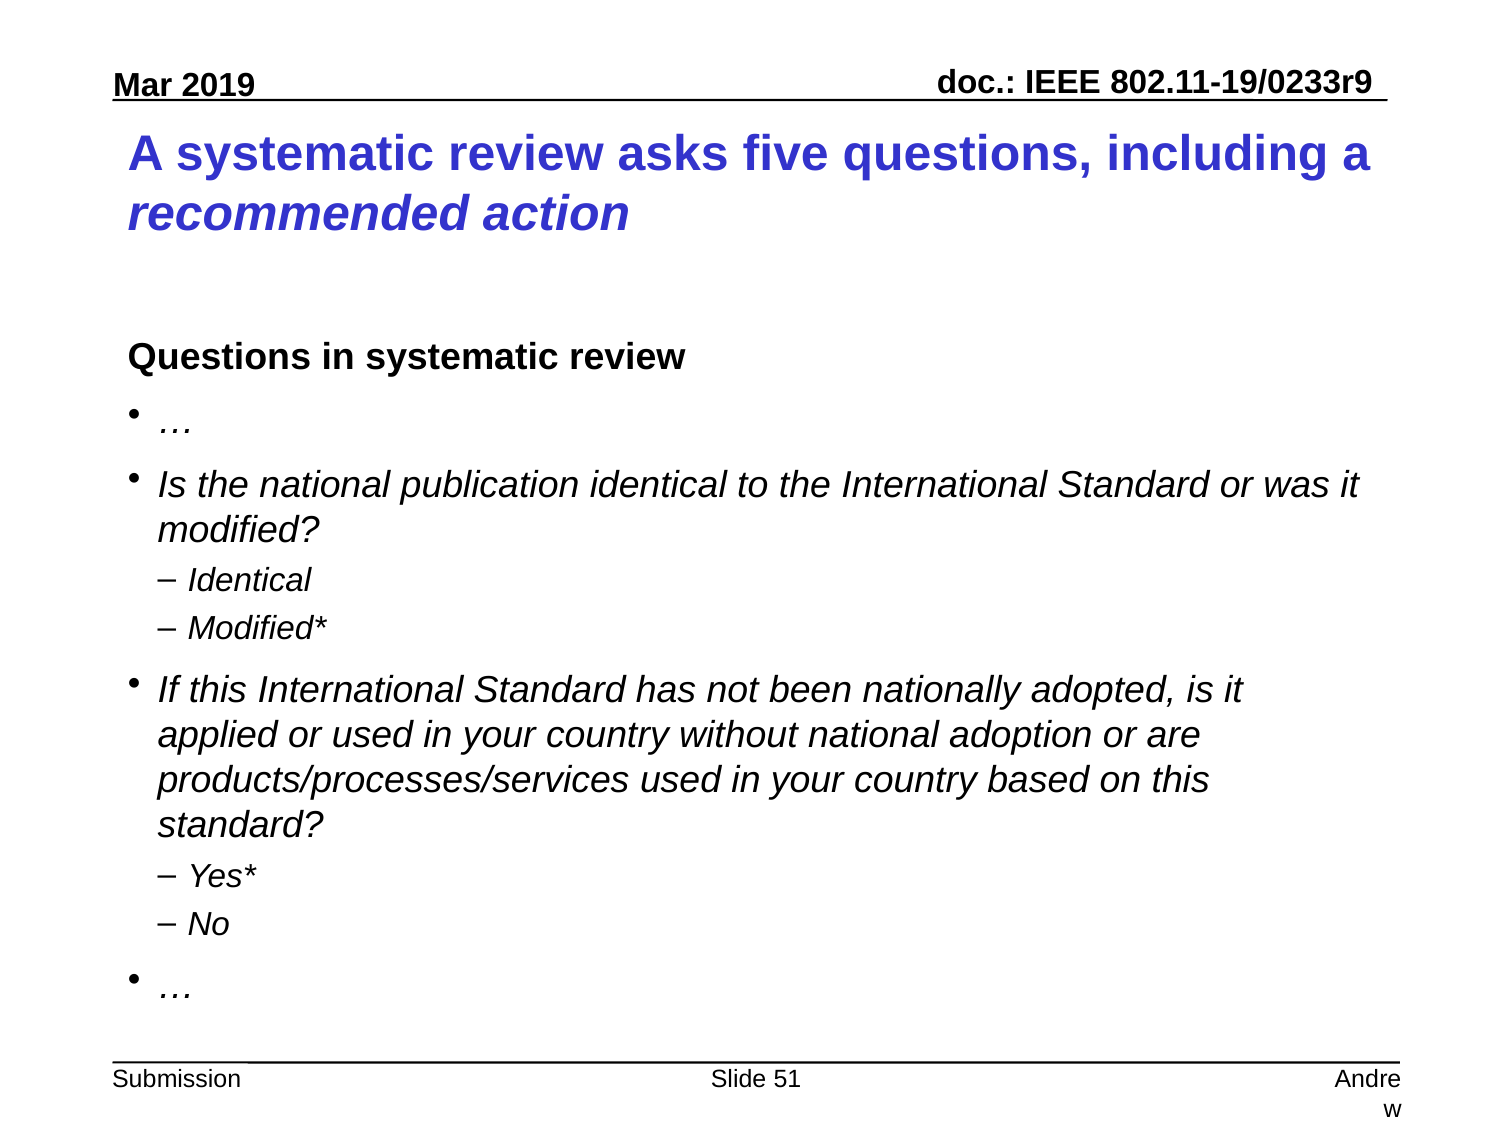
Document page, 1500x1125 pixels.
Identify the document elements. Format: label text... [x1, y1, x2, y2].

list Questions in systematic review … Is the national publication identical to the International Standard or was it modified? Identical Modified* If this International Standard has not been nationally adopted, is it applied or used in your country without national adoption or are products/processes/services used in your country based on this standard? Yes* No … [112, 324, 1388, 1000]
slide_number Slide 51 [709, 1061, 803, 1093]
title A systematic review asks five questions, including a recommended action [112, 112, 1388, 288]
footer Andrew Myles, Cisco [1320, 1061, 1402, 1093]
